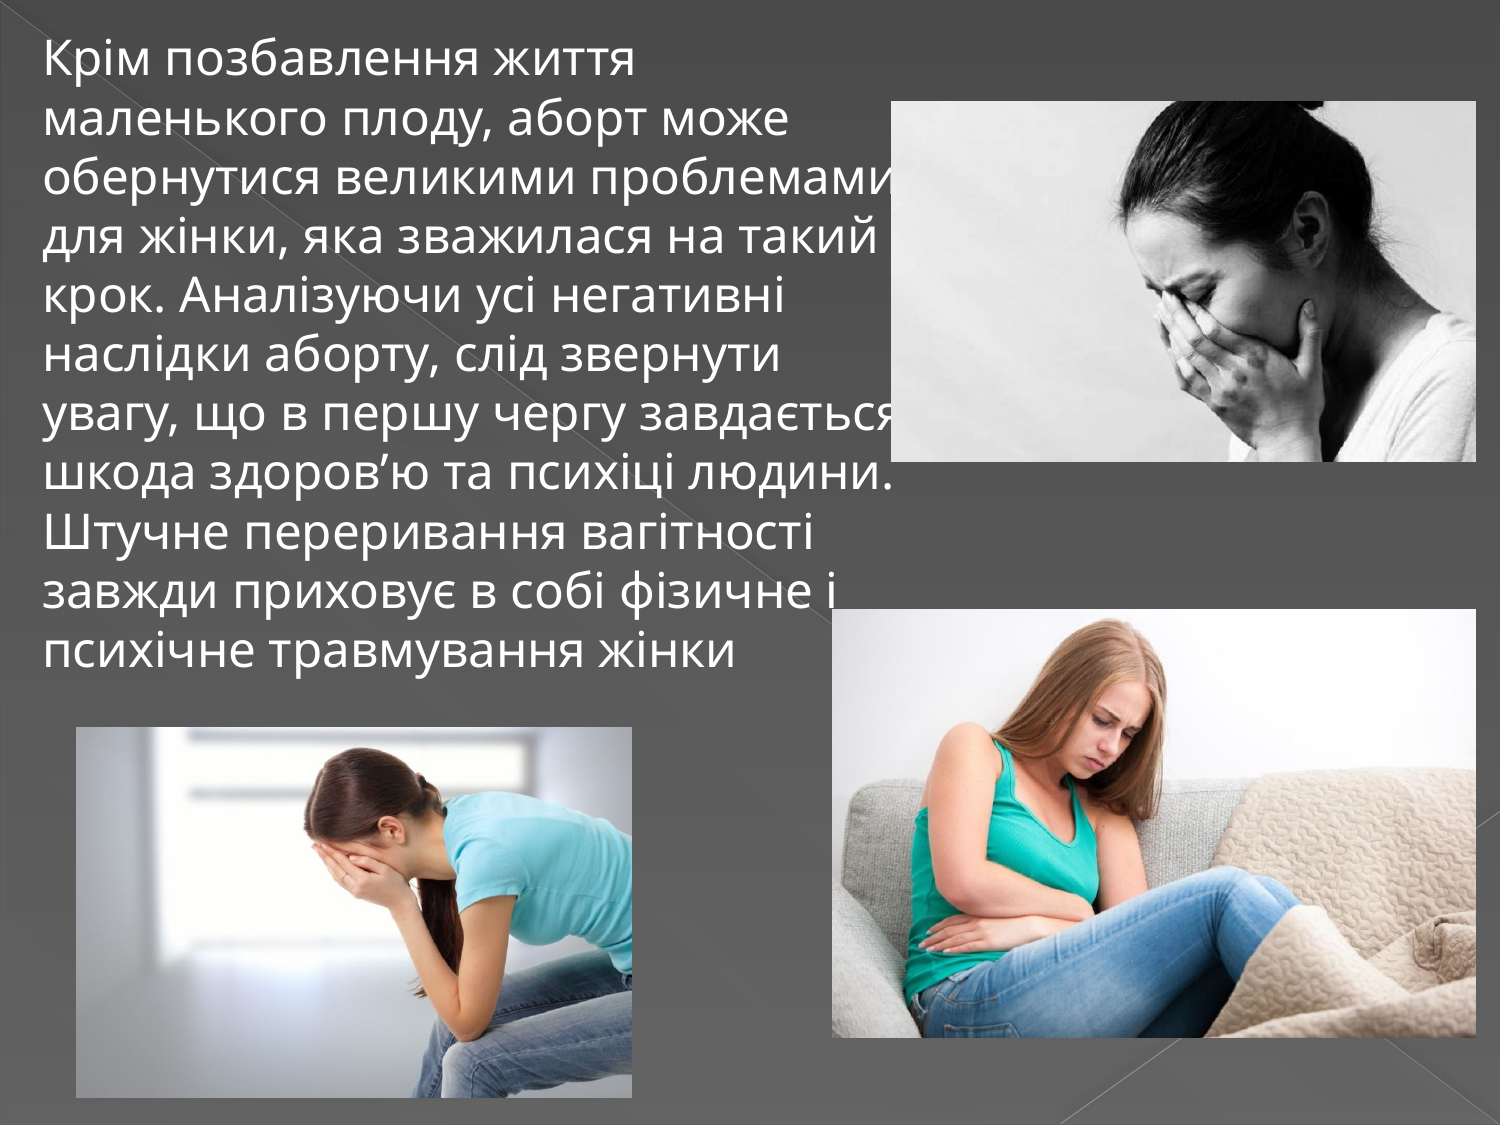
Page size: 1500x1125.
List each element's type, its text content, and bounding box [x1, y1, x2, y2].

picture [76, 727, 633, 1098]
list Крім позбавлення життя маленького плоду, аборт може обернутися великими проблемами для жінки, яка зважилася на такий крок. Аналізуючи усі негативні наслідки аборту, слід звернути увагу, що в першу чергу завдається шкода здоров’ю та психіці людини. Штучне переривання вагітності завжди приховує в собі фізичне і психічне травмування жінки [17, 19, 929, 728]
picture [832, 609, 1476, 1038]
picture [891, 101, 1476, 463]
